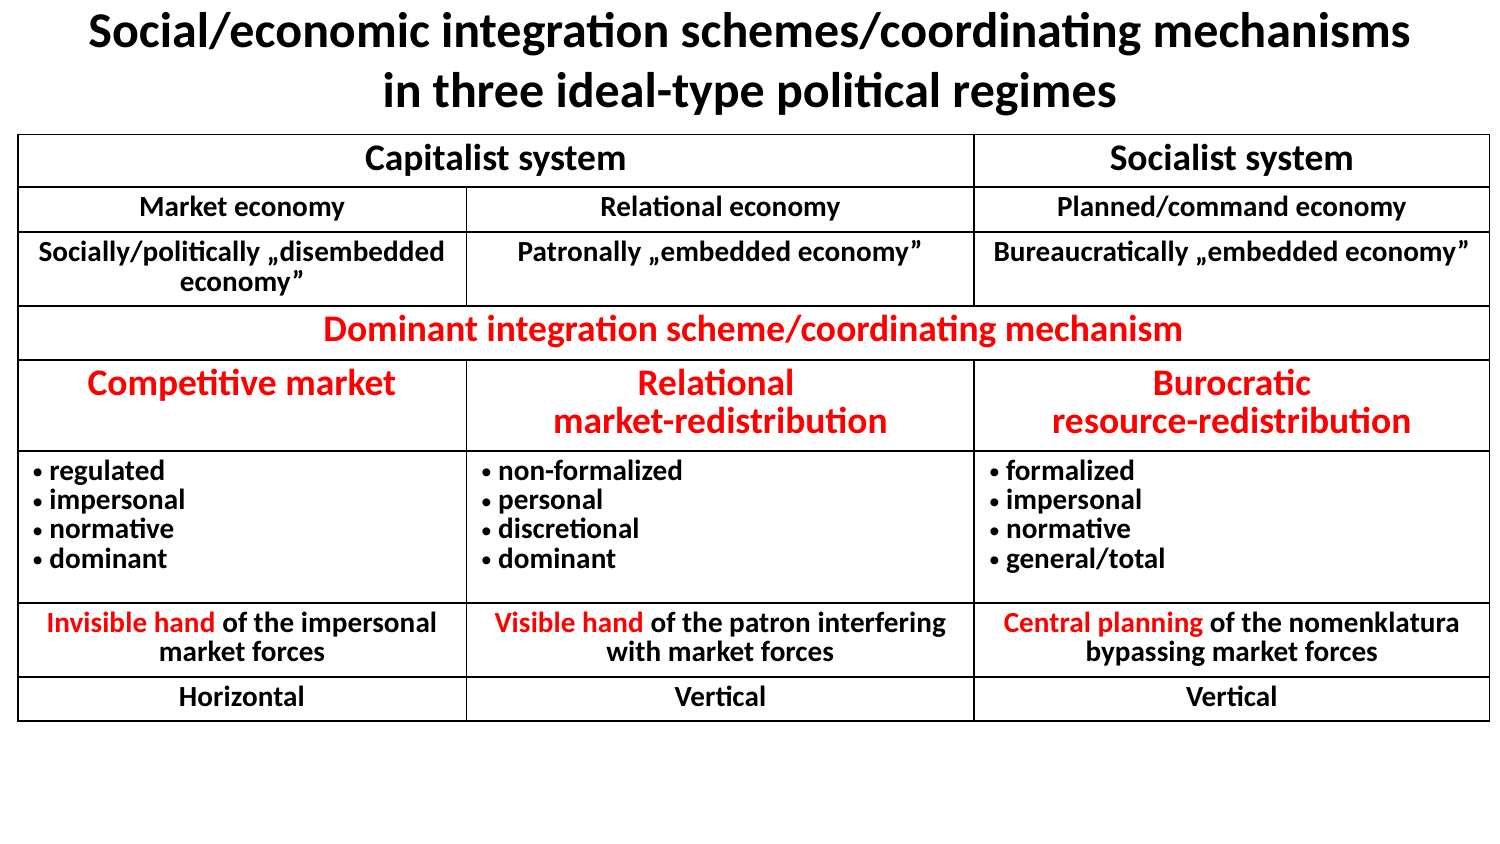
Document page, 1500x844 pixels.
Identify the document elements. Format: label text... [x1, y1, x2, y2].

table_cell Invisible hand of the impersonal market forces [19, 604, 466, 676]
table_cell formalized impersonal normative general/total [975, 452, 1489, 602]
table_cell Relational economy [467, 188, 973, 231]
title Social/economic integration schemes/coordinating mechanisms in three ideal-type political regimes [41, 0, 1459, 115]
table_cell Competitive market [19, 361, 466, 450]
table_cell Horizontal [19, 678, 466, 720]
table_cell Visible hand of the patron interfering with market forces [467, 604, 973, 676]
table_cell Dominant integration scheme/coordinating mechanism [19, 307, 1489, 359]
table_cell Vertical [467, 678, 973, 720]
table_cell Vertical [975, 678, 1489, 720]
table_cell Bureaucratically „embedded economy” [975, 233, 1489, 305]
table_cell Burocratic resource-redistribution [975, 361, 1489, 450]
table_cell Central planning of the nomenklatura bypassing market forces [975, 604, 1489, 676]
table_cell Planned/command economy [975, 188, 1489, 231]
table_cell non-formalized personal discretional dominant [467, 452, 973, 602]
table_cell Patronally „embedded economy” [467, 233, 973, 305]
table_cell Relational market-redistribution [467, 361, 973, 450]
table_cell Socially/politically „disembedded economy” [19, 233, 466, 305]
table_cell Market economy [19, 188, 466, 231]
table_header Capitalist system [19, 135, 973, 186]
table_cell regulated impersonal normative dominant [19, 452, 466, 602]
table_header Socialist system [975, 135, 1489, 186]
